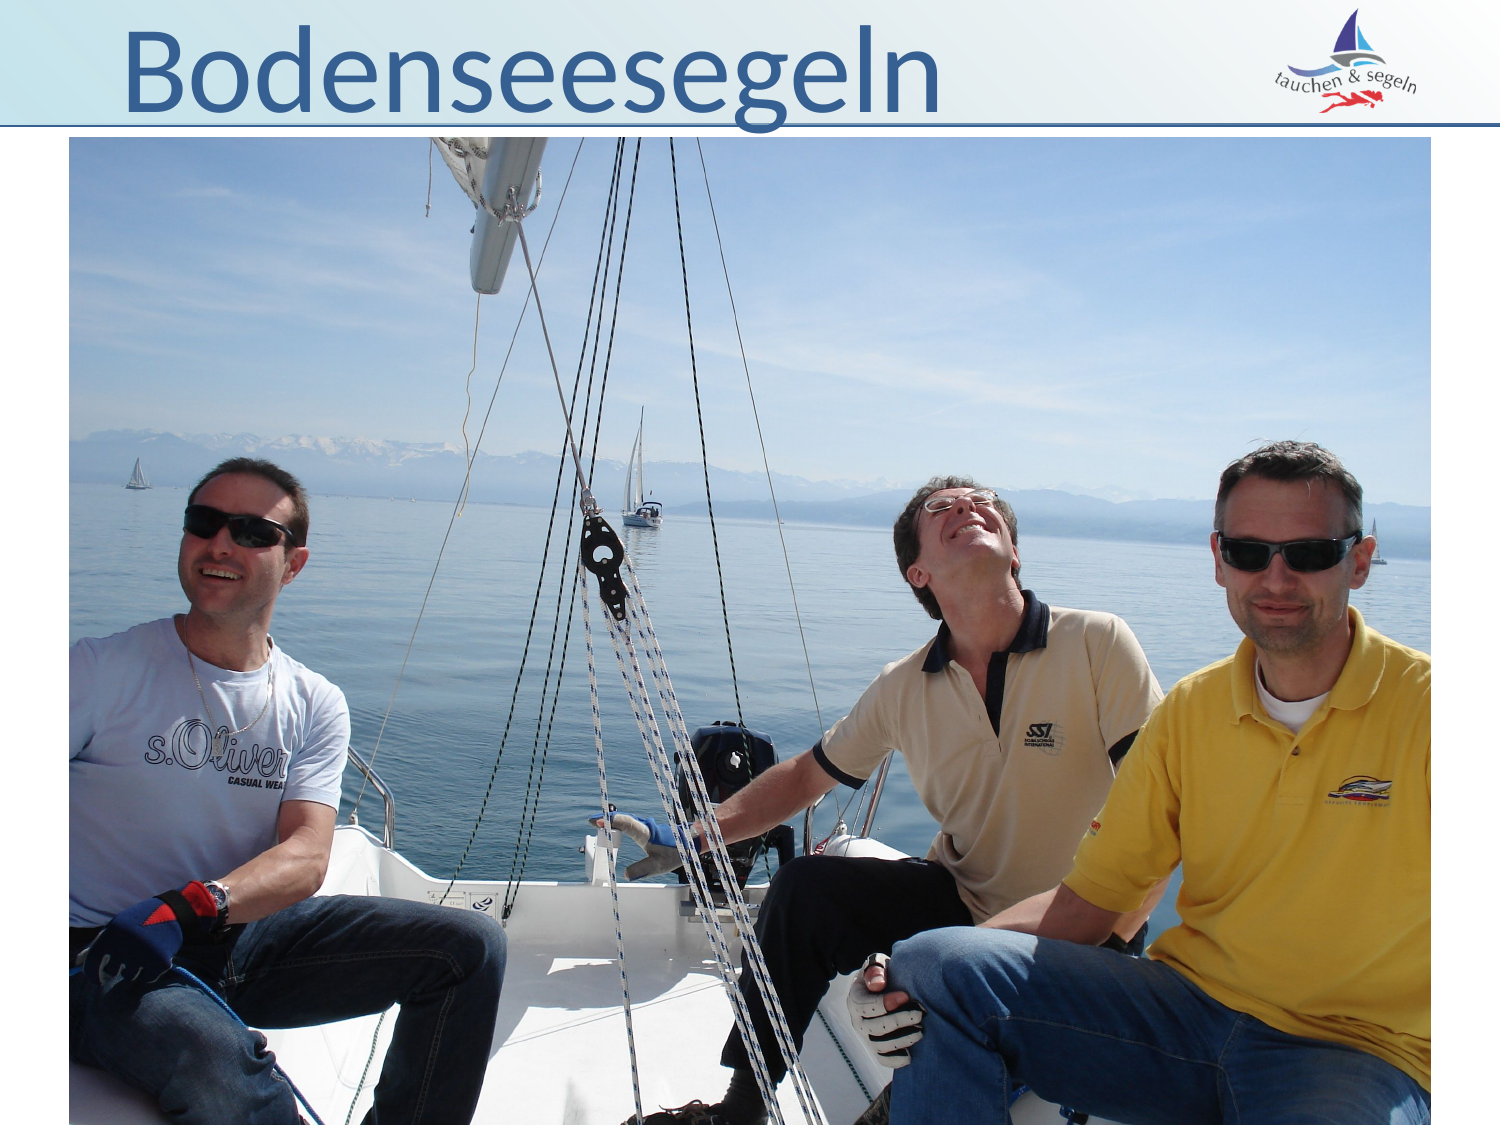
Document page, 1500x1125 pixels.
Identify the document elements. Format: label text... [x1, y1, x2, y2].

title Bodenseesegeln [0, 0, 1500, 125]
picture [69, 136, 1431, 1125]
